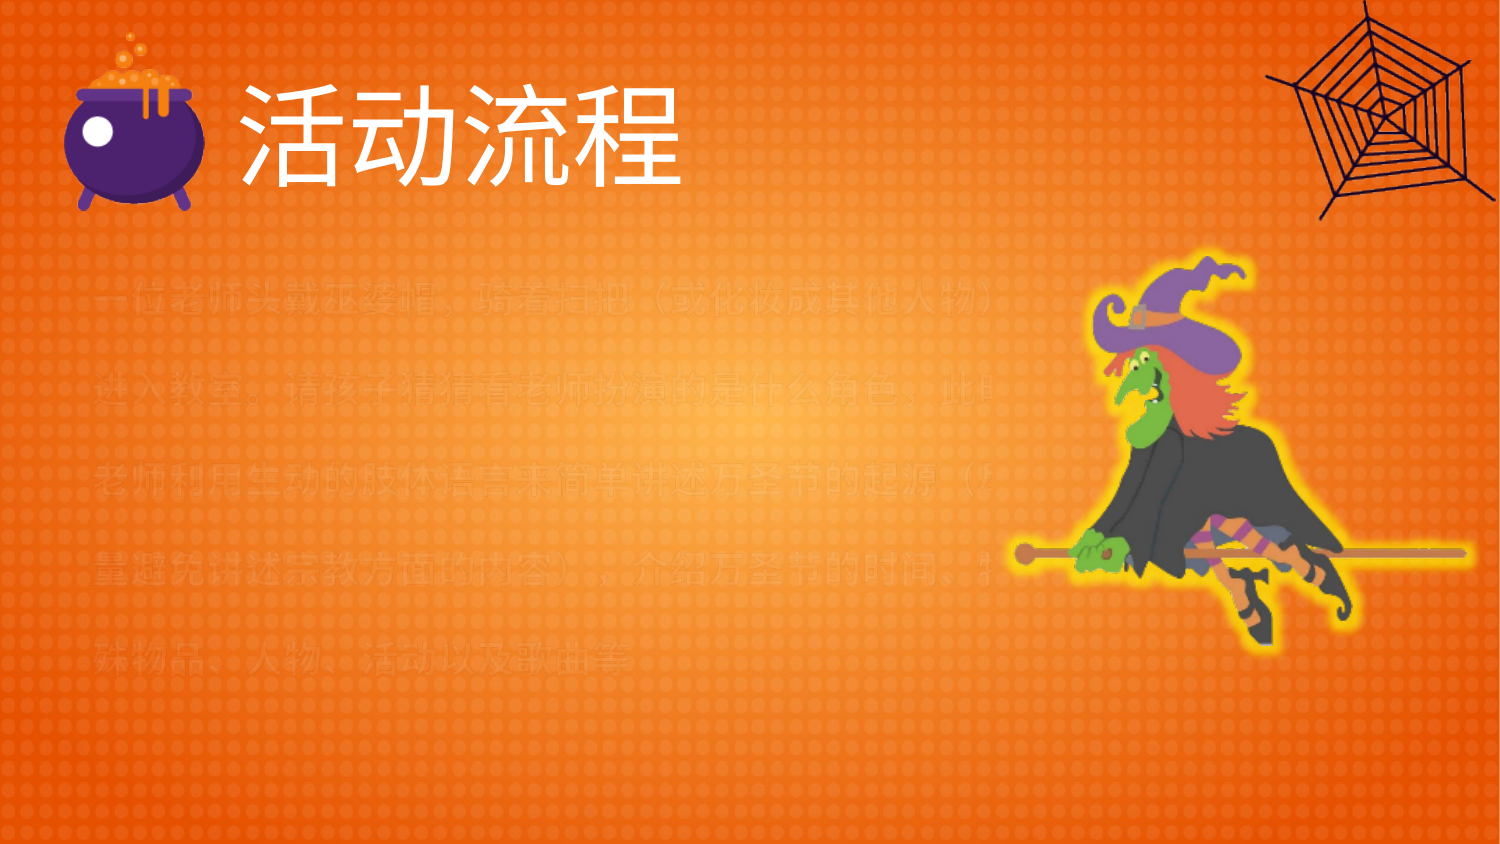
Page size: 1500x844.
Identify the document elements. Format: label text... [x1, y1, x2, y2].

picture [0, 0, 1500, 844]
text_box 活动流程 [220, 59, 701, 209]
text_box 一位老师头戴巫婆帽，骑着扫把（或化妆成其他人物），进入教室。请孩子猜猜看老师扮演的是什么角色，此时老师利用生动的肢体语言来简单讲述万圣节的起源（尽量避免讲述宗教方面的内容），介绍万圣节的时间、特殊物品、人物、活动以及歌曲等。 [75, 221, 1036, 690]
